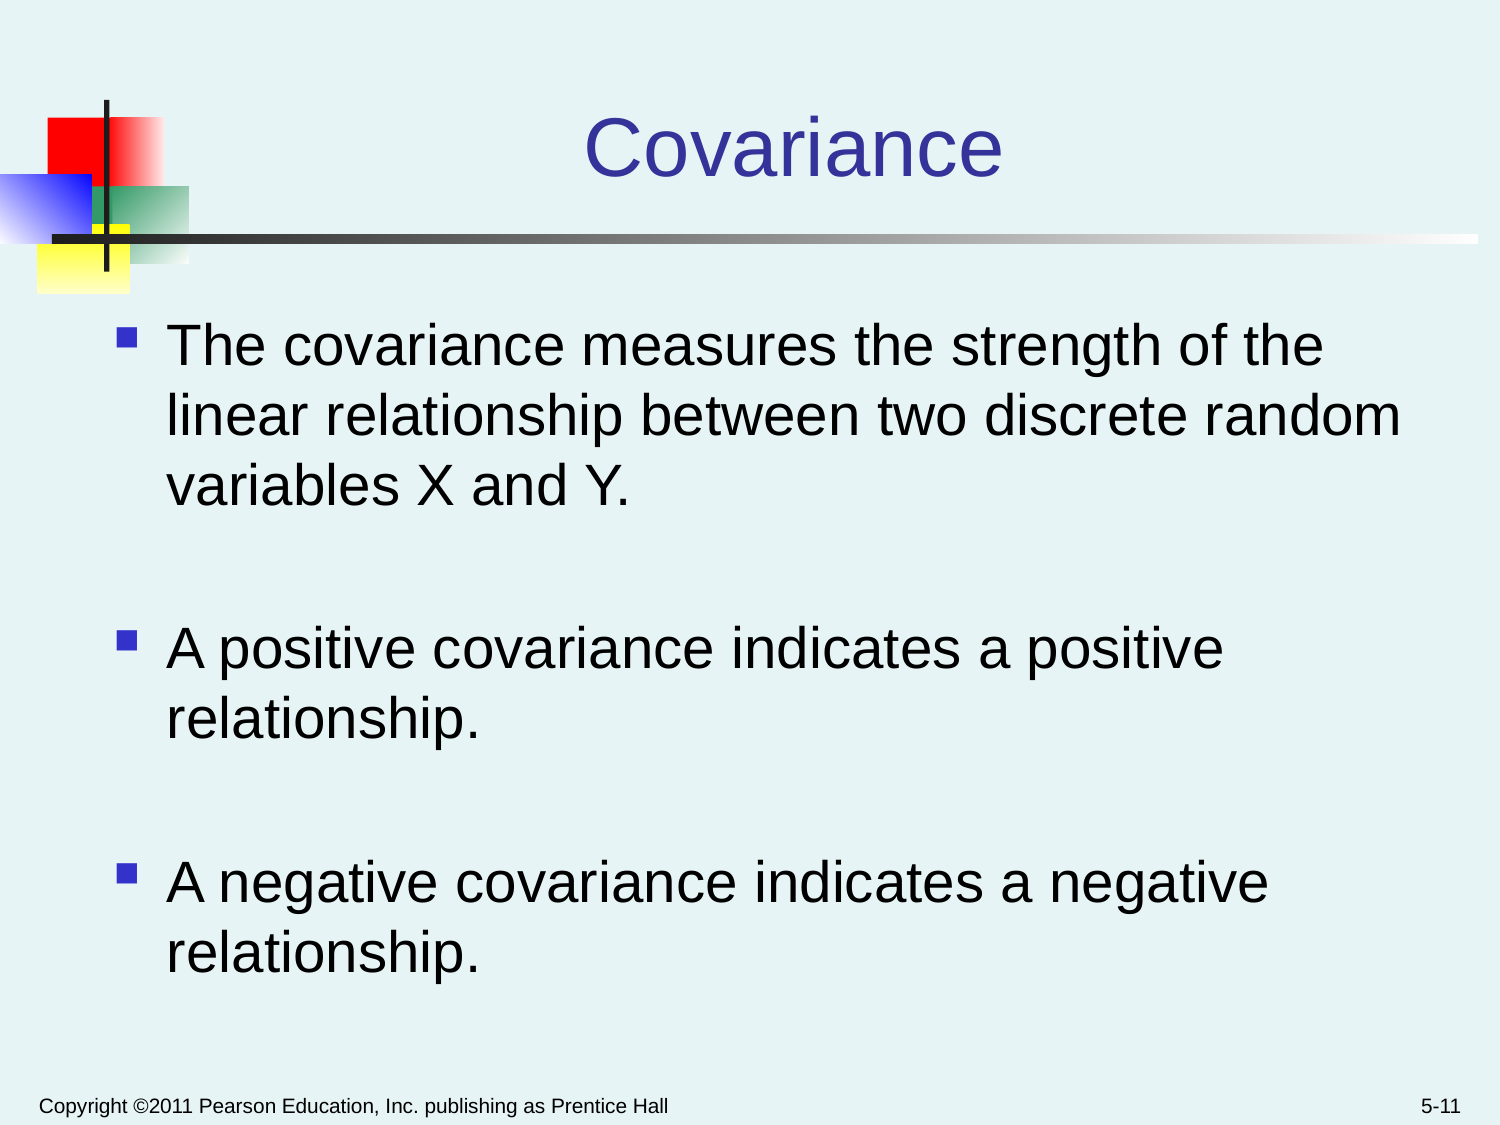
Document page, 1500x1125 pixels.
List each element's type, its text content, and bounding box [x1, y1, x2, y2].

slide_number 5-11 [1124, 1071, 1476, 1125]
title Covariance [188, 37, 1401, 201]
footer Copyright ©2011 Pearson Education, Inc. publishing as Prentice Hall [24, 1071, 788, 1125]
list The covariance measures the strength of the linear relationship between two discrete random variables X and Y. A positive covariance indicates a positive relationship. A negative covariance indicates a negative relationship. [99, 299, 1426, 1026]
